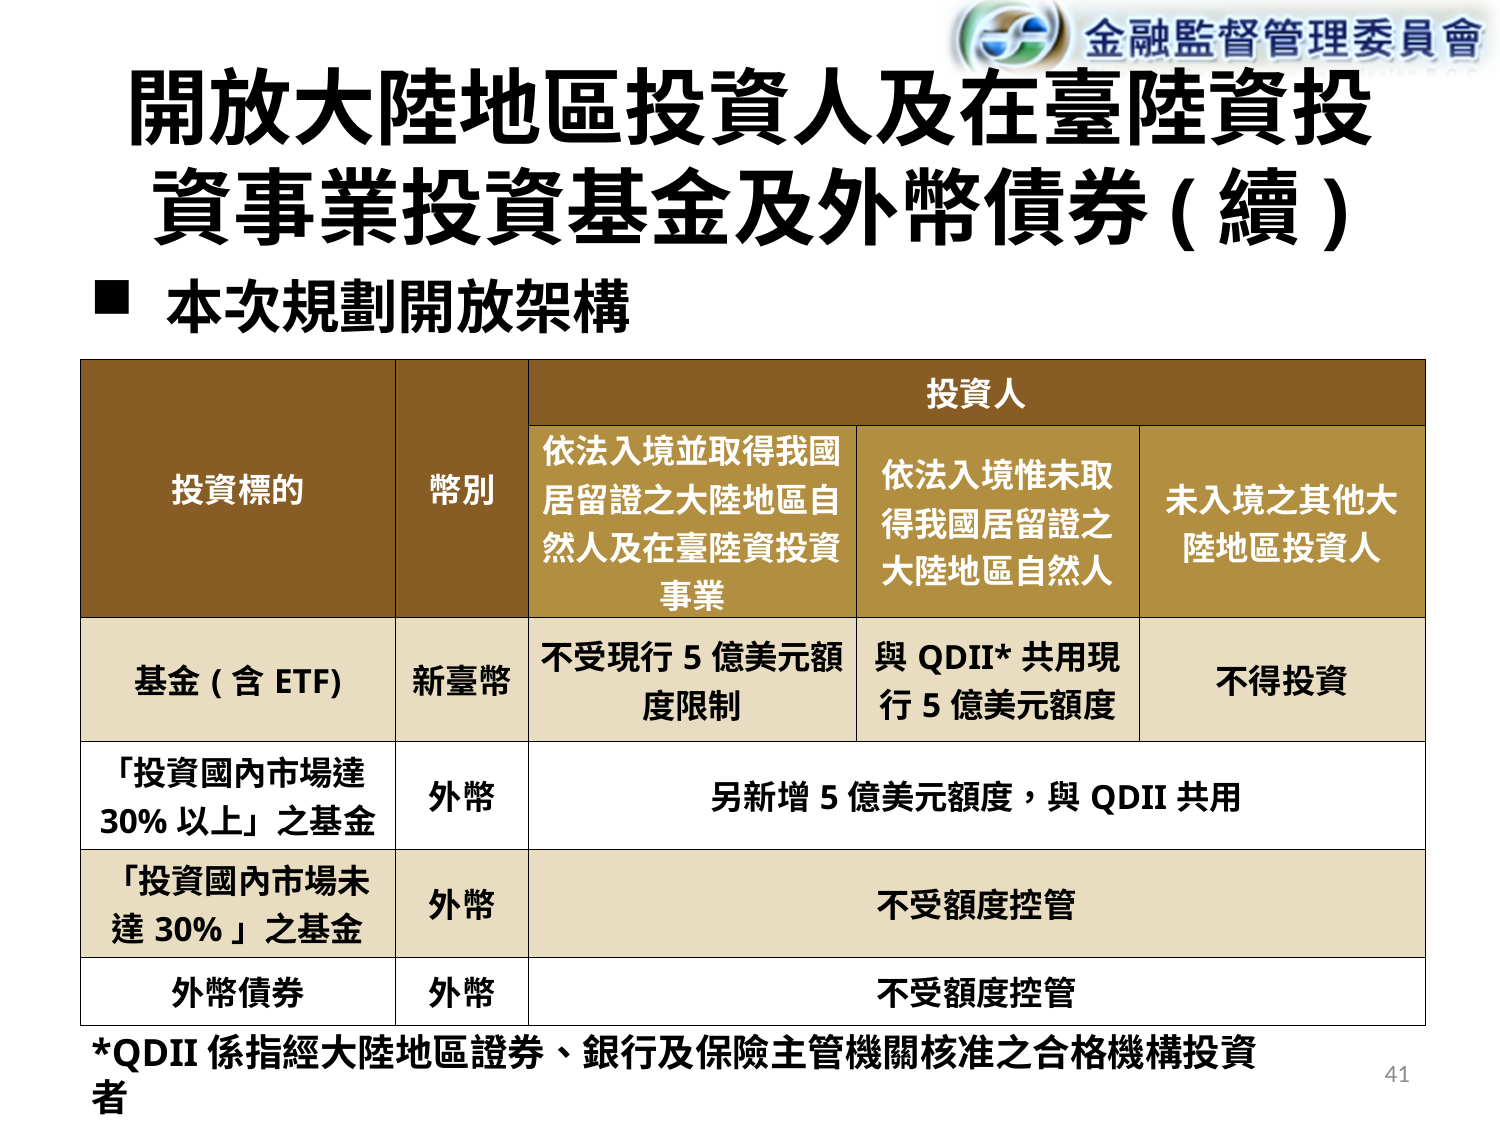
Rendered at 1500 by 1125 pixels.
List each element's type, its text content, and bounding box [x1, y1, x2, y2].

table_cell 「投資國內市場未達30%」之基金 [81, 850, 395, 957]
title 開放大陸地區投資人及在臺陸資投資事業投資基金及外幣債券(續) [75, 78, 1425, 233]
table_header 幣別 [396, 360, 528, 617]
text_box *QDII係指經大陸地區證券、銀行及保險主管機關核准之合格機構投資者 [76, 1021, 1296, 1125]
table_cell 「投資國內市場達30%以上」之基金 [81, 742, 395, 849]
table_cell 外幣 [396, 850, 528, 957]
table_cell 另新增5億美元額度，與QDII共用 [529, 742, 1425, 849]
table_cell 不得投資 [1140, 618, 1425, 741]
table_cell 依法入境惟未取得我國居留證之大陸地區自然人 [857, 426, 1139, 617]
table_cell 不受現行5億美元額度限制 [529, 618, 856, 741]
list 本次規劃開放架構 [75, 262, 1425, 1005]
table_cell 與QDII*共用現行5億美元額度 [857, 618, 1139, 741]
table_cell 外幣債券 [81, 958, 395, 1021]
table_header 投資人 [529, 360, 1425, 425]
picture [968, 20, 1476, 50]
table_cell 外幣 [396, 742, 528, 849]
table_cell 外幣 [396, 958, 528, 1021]
table_cell 基金(含ETF) [81, 618, 395, 741]
table_cell 依法入境並取得我國居留證之大陸地區自然人及在臺陸資投資事業 [529, 426, 856, 617]
table_cell 不受額度控管 [529, 958, 1425, 1025]
table_cell 新臺幣 [396, 618, 528, 741]
table_header 投資標的 [81, 360, 395, 617]
slide_number 41 [1296, 1042, 1425, 1103]
table_cell 未入境之其他大陸地區投資人 [1140, 426, 1425, 617]
table_cell 不受額度控管 [529, 850, 1425, 957]
